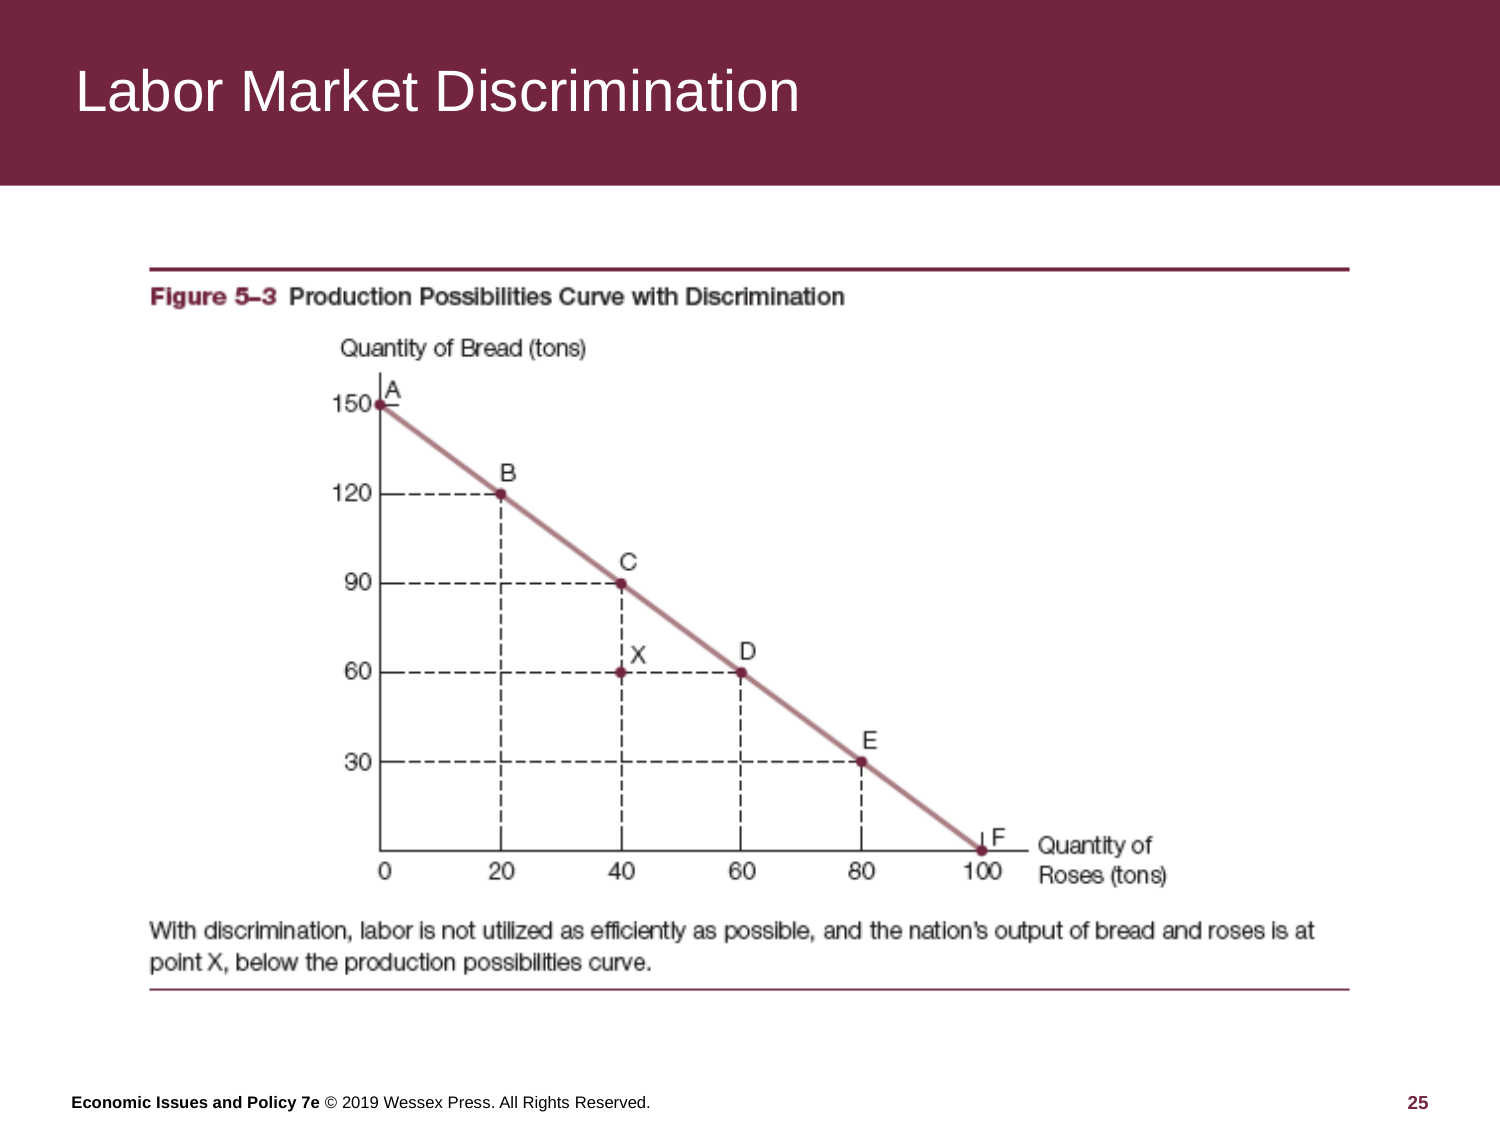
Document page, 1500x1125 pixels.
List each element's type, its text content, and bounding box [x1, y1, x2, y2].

picture [142, 262, 1358, 999]
title Labor Market Discrimination [0, 0, 1500, 186]
